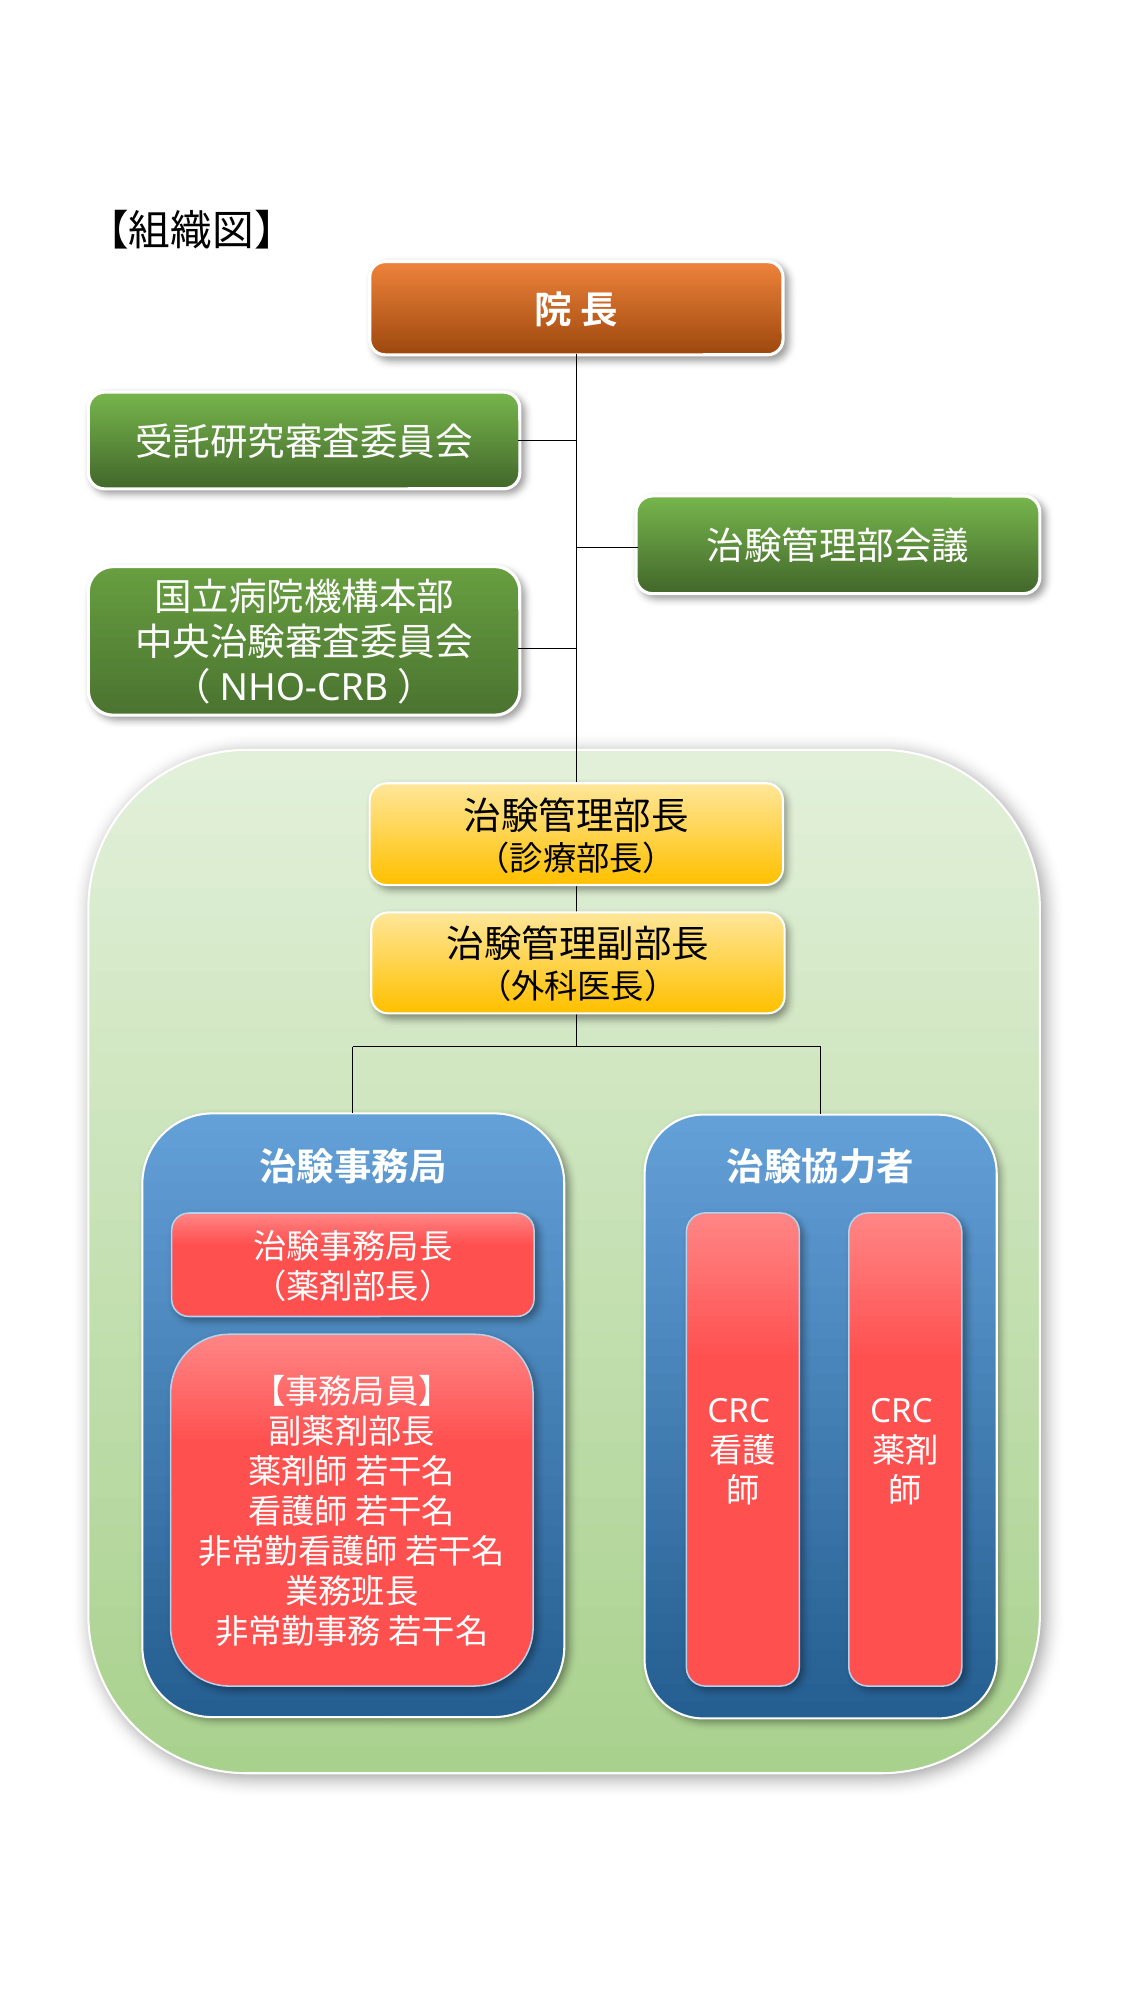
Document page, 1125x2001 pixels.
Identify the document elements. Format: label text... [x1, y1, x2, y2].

text_box [643, 1113, 998, 1720]
text_box CRC看護師 [685, 1211, 801, 1688]
text_box 国立病院機構本部 中央治験審査委員会 （NHO-CRB） [86, 565, 522, 717]
text_box 治験事務局 [244, 1135, 462, 1196]
text_box 治験管理部長 （診療部長） [368, 782, 576, 887]
text_box 【事務局員】 副薬剤部長 薬剤師 若干名 看護師 若干名 非常勤看護師 若干名 業務班長 非常勤事務 若干名 [169, 1333, 535, 1688]
text_box 治験管理副部長 （外科医長） [577, 911, 786, 1015]
text_box 受託研究審査委員会 [86, 390, 522, 491]
text_box 治験協力者 [711, 1135, 930, 1196]
text_box CRC薬剤師 [847, 1211, 963, 1688]
text_box [87, 748, 1041, 1775]
text_box 治験管理副部長 （外科医長） [370, 911, 576, 1015]
text_box 治験管理部長 （診療部長） [577, 782, 785, 887]
text_box 院 長 [368, 259, 785, 357]
text_box [141, 1112, 566, 1719]
title 【組織図】 [72, 193, 353, 271]
text_box 治験管理部会議 [634, 494, 1042, 596]
text_box 治験事務局長 （薬剤部長） [170, 1211, 536, 1318]
